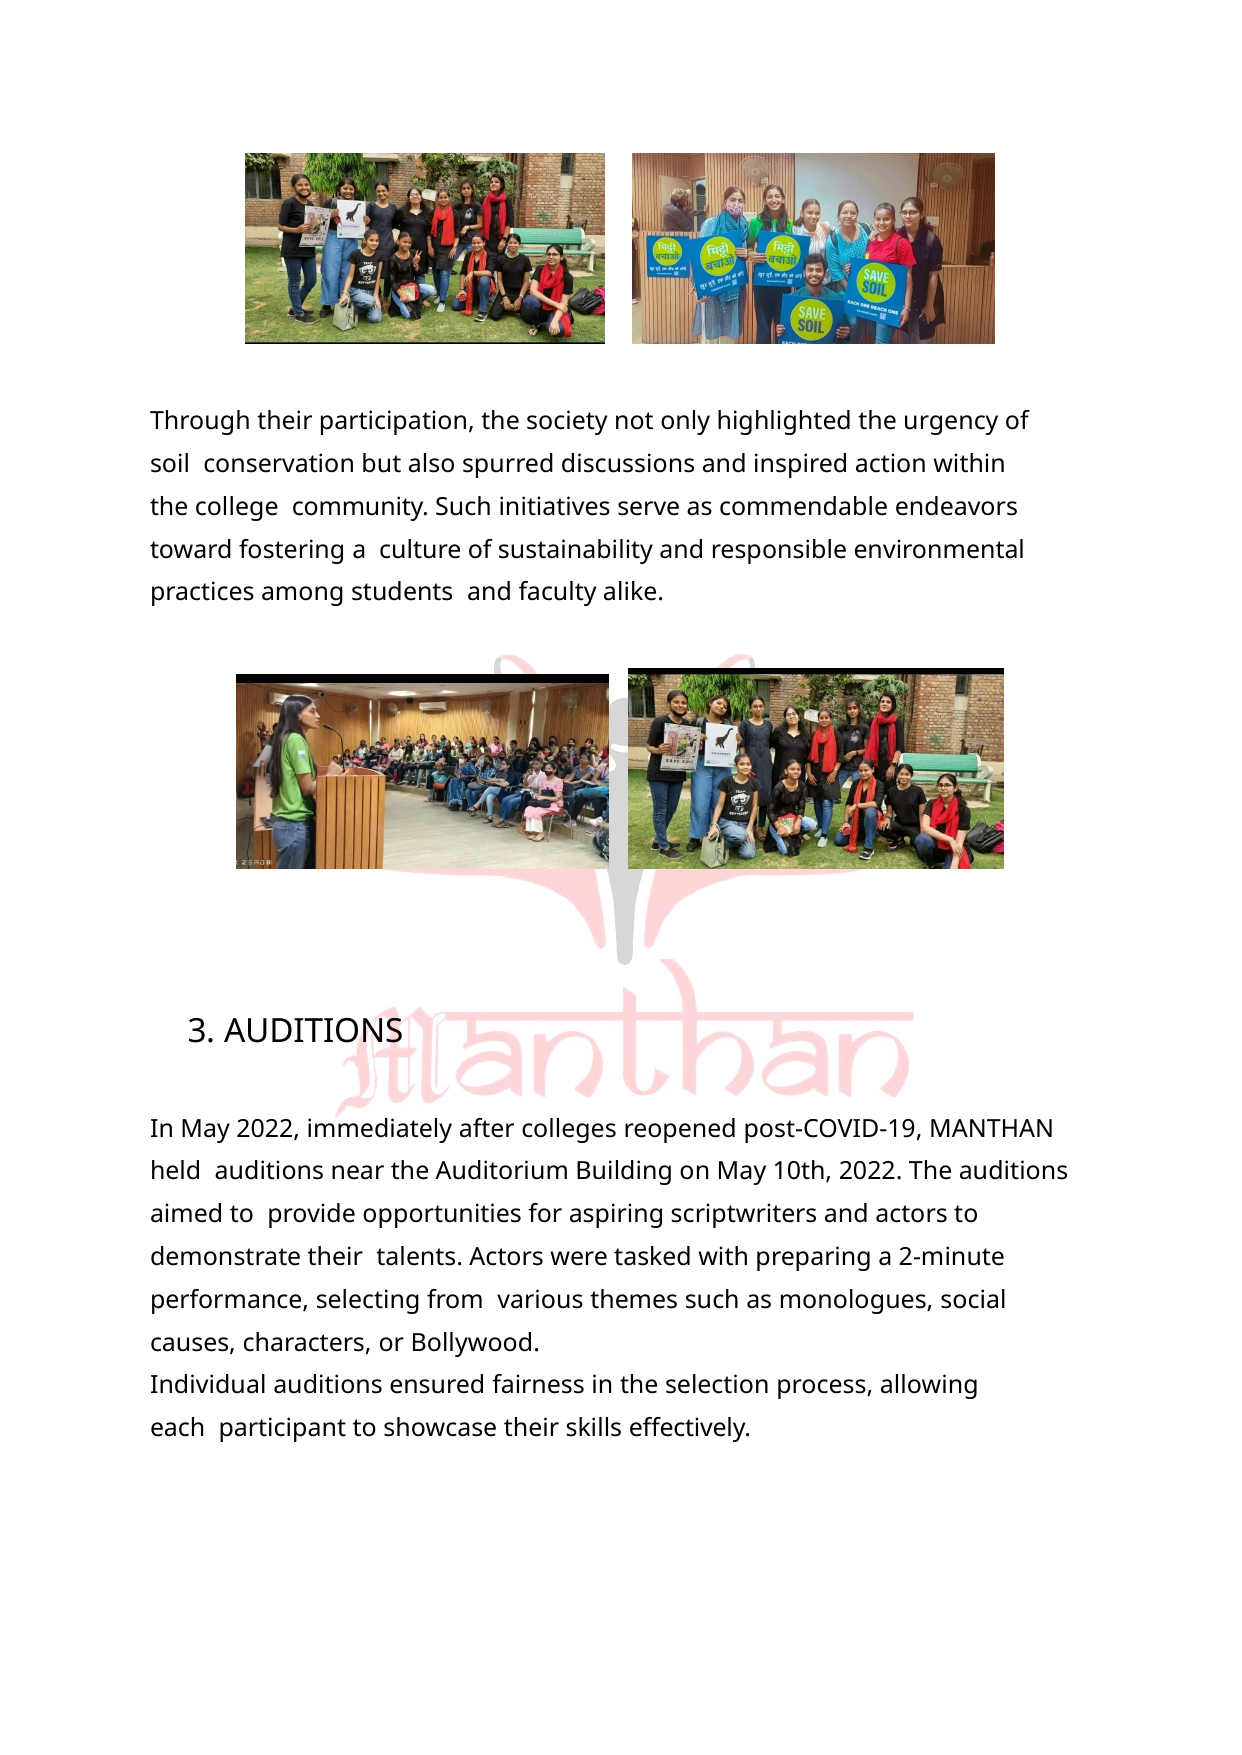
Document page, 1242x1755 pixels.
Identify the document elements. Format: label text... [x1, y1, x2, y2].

text_box 3. AUDITIONS In May 2022, immediately after colleges reopened post-COVID-19, MANTHAN held auditions near the Auditorium Building on May 10th, 2022. The auditions aimed to provide opportunities for aspiring scriptwriters and actors to demonstrate their talents. Actors were tasked with preparing a 2-minute performance, selecting from various themes such as monologues, social causes, characters, or Bollywood. Individual auditions ensured fairness in the selection process, allowing each participant to showcase their skills effectively. [147, 1007, 1075, 1442]
picture [631, 152, 995, 344]
picture [245, 152, 606, 344]
text_box Through their participation, the society not only highlighted the urgency of soil conservation but also spurred discussions and inspired action within the college community. Such initiatives serve as commendable endeavors toward fostering a culture of sustainability and responsible environmental practices among students and faculty alike. [147, 389, 1047, 606]
picture [236, 654, 1004, 1007]
